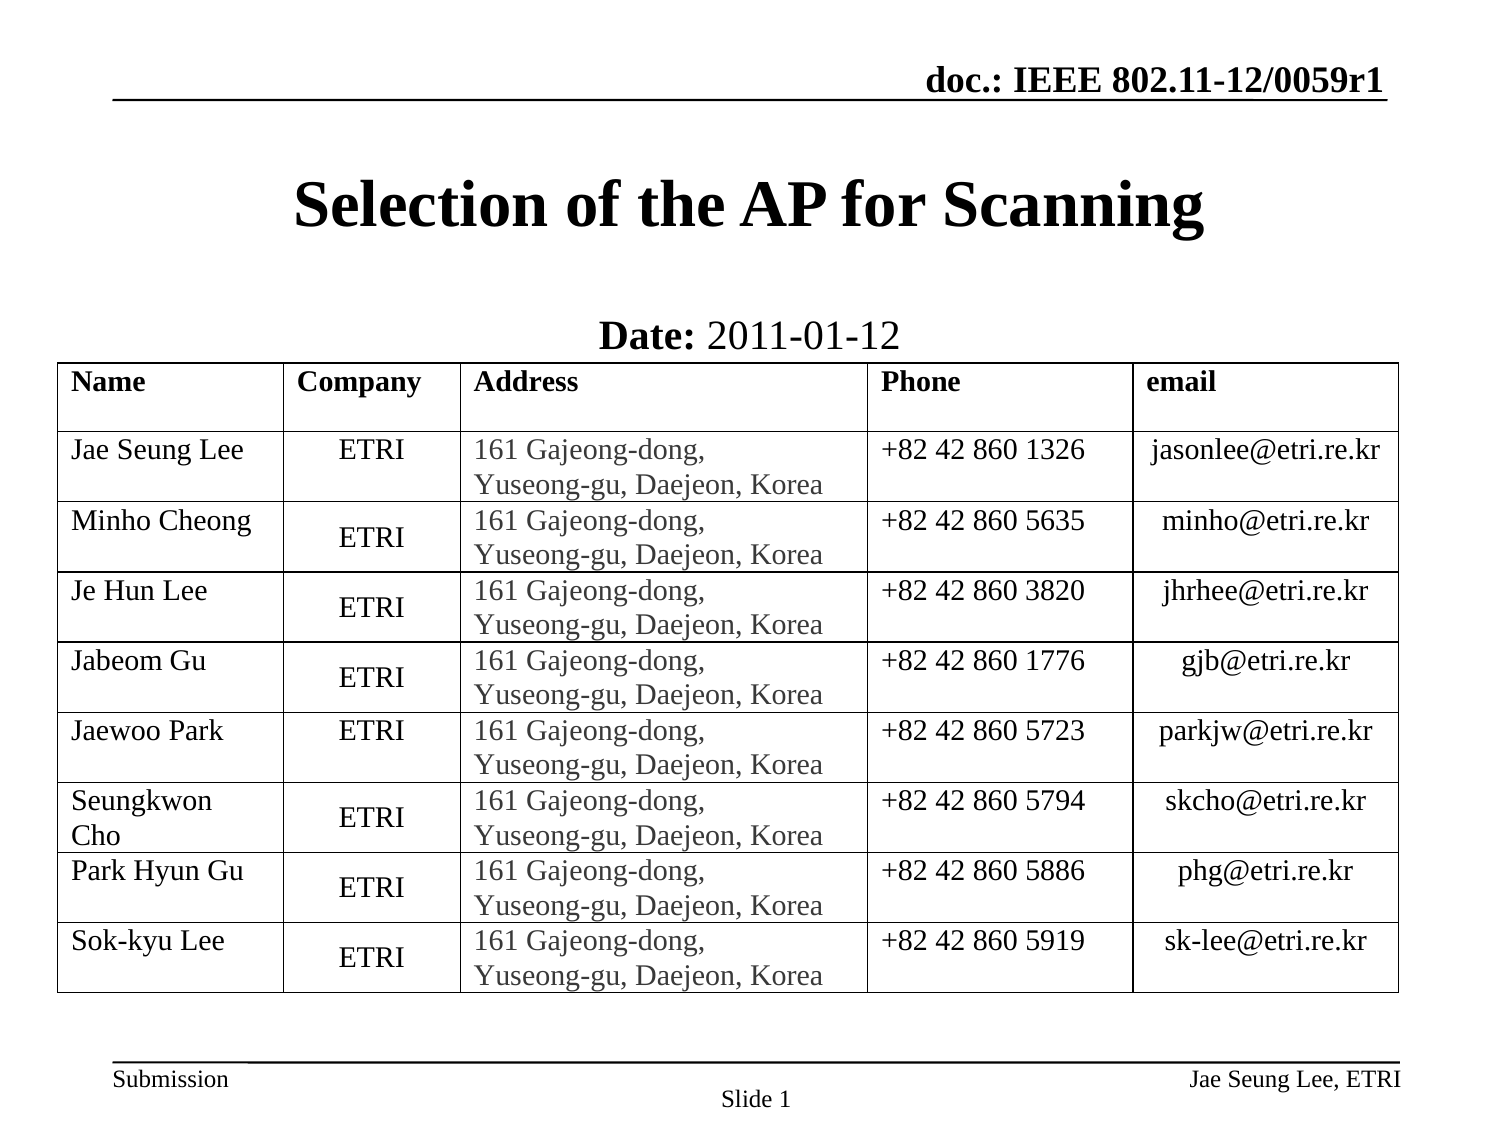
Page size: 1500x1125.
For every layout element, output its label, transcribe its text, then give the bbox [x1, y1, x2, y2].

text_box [38, 362, 1458, 1125]
list Date: 2011-01-12 [112, 299, 1388, 360]
title Selection of the AP for Scanning [112, 112, 1388, 288]
